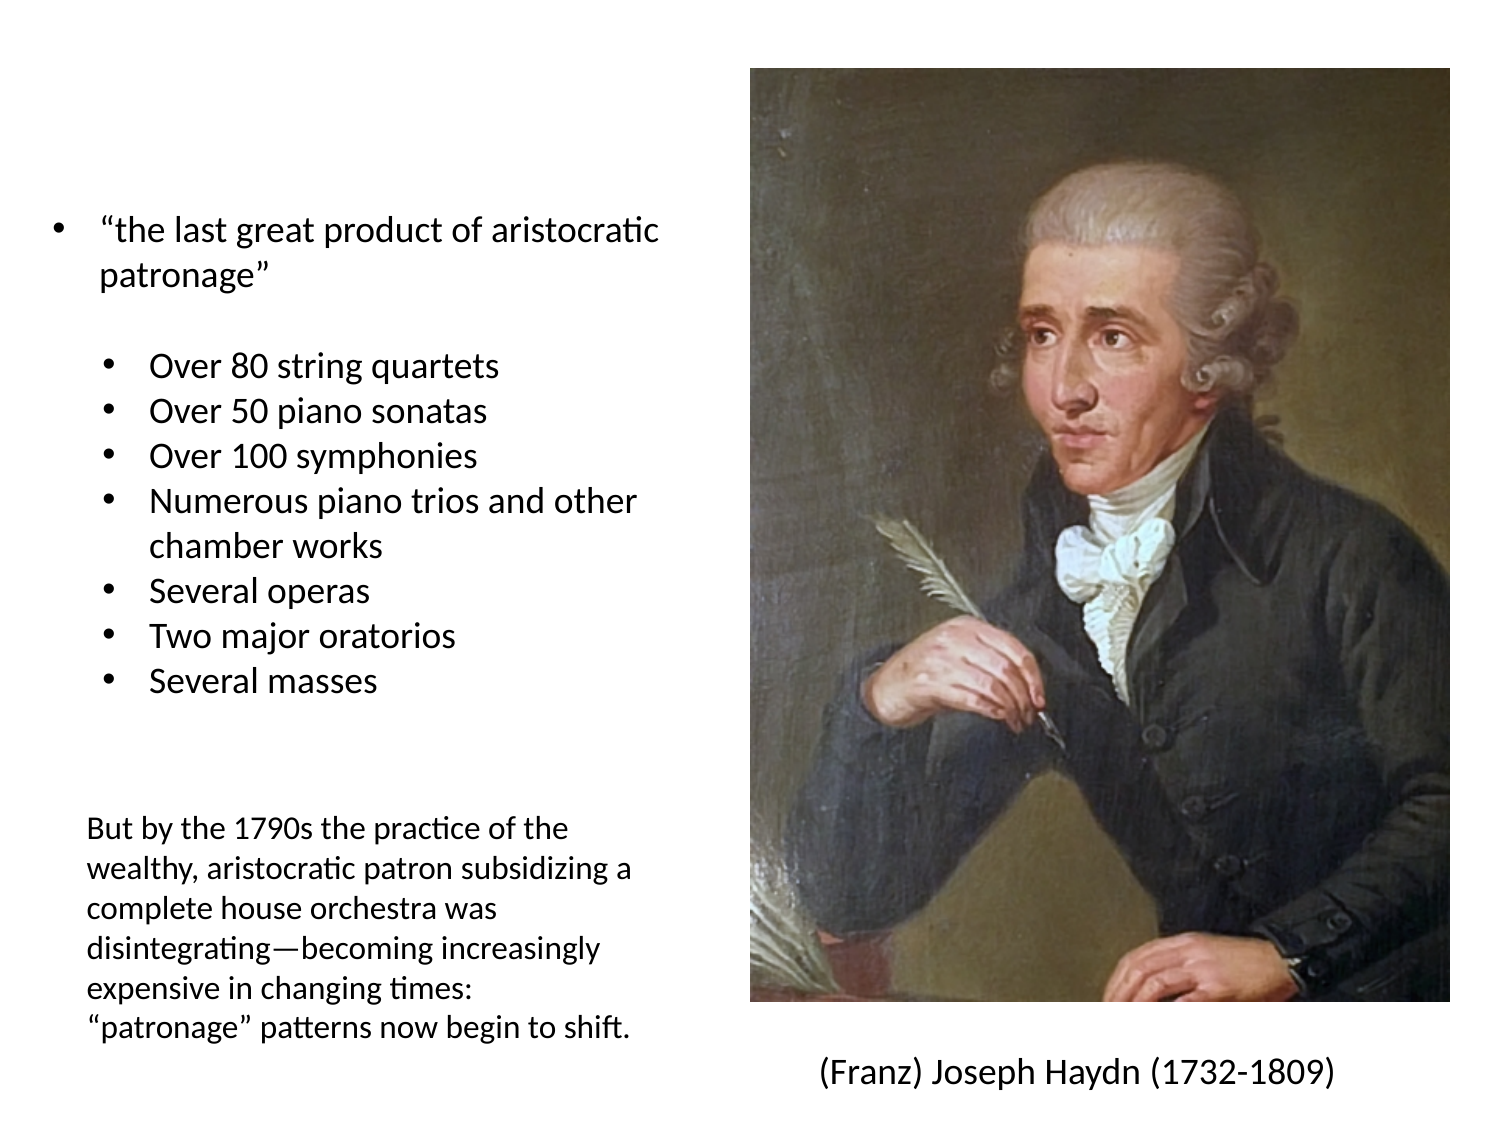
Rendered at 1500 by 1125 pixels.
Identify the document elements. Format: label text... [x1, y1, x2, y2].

picture [749, 67, 1451, 1002]
text_box “the last great product of aristocratic patronage” [37, 197, 713, 383]
text_box (Franz) Joseph Haydn (1732-1809) [804, 1039, 1396, 1100]
text_box But by the 1790s the practice of the wealthy, aristocratic patron subsidizing a complete house orchestra was disintegrating—becoming increasingly expensive in changing times: “patronage” patterns now begin to shift. [71, 798, 679, 1053]
text_box Over 80 string quartets Over 50 piano sonatas Over 100 symphonies Numerous piano trios and other chamber works Several operas Two major oratorios Several masses [87, 334, 663, 709]
